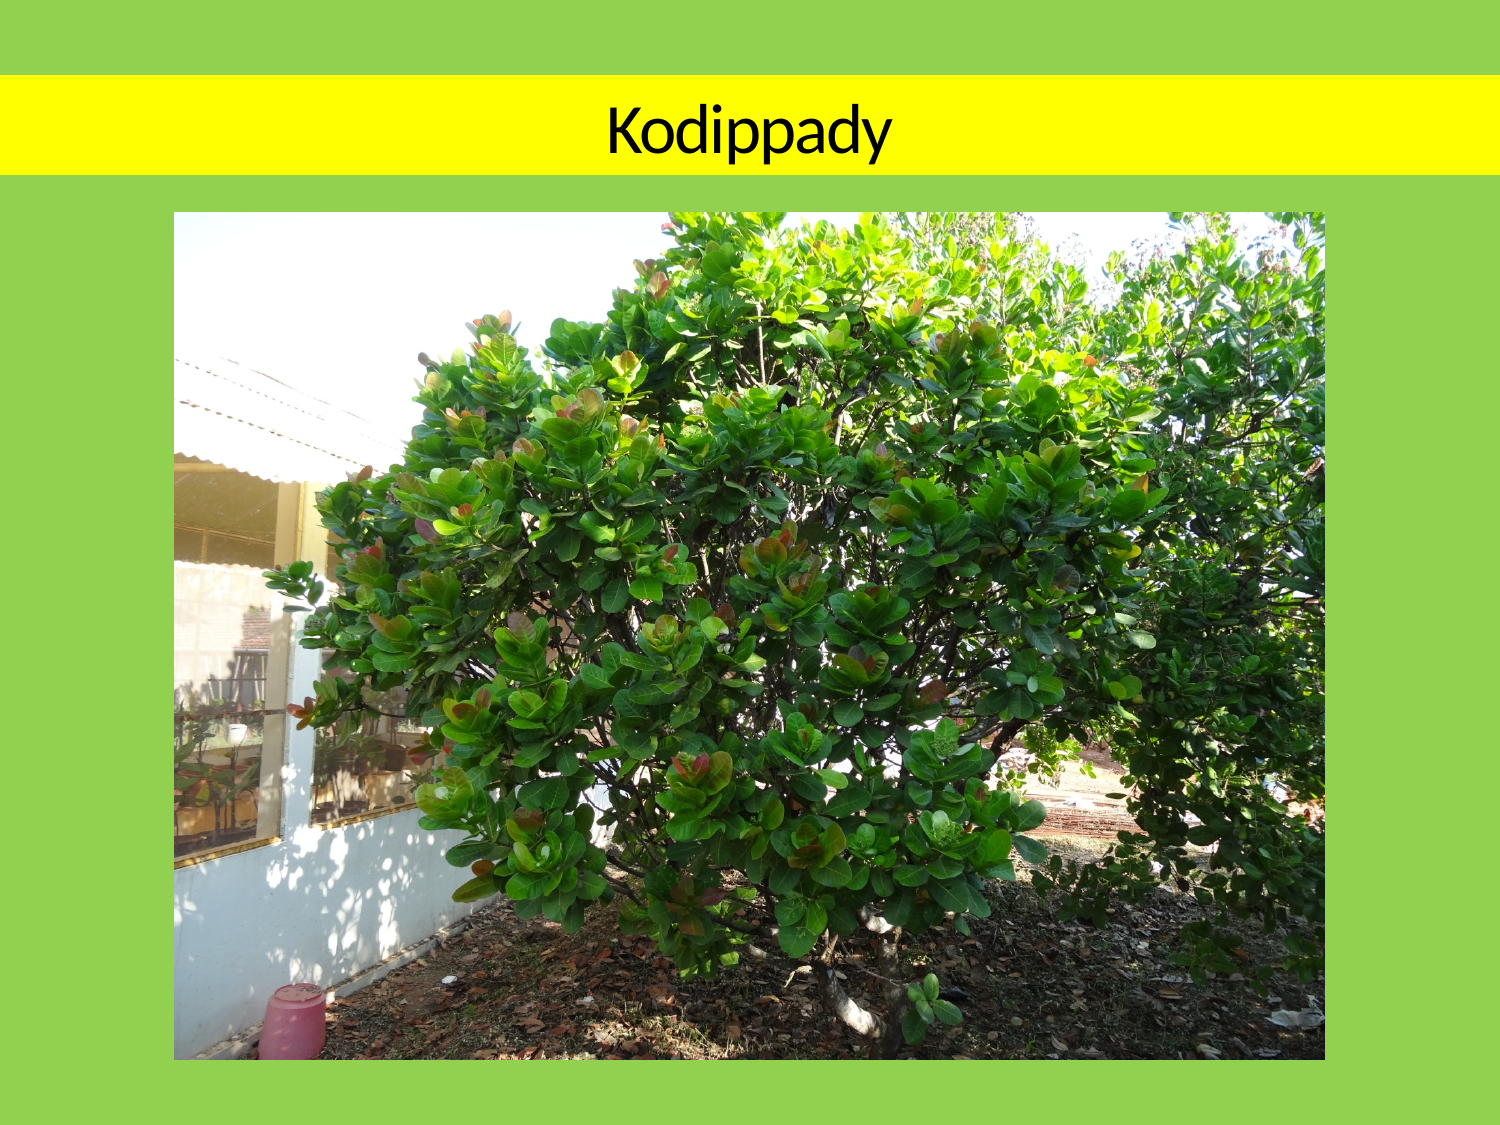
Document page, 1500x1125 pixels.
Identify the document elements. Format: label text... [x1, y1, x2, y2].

picture [174, 212, 1325, 1060]
title Kodippady [0, 74, 1500, 175]
